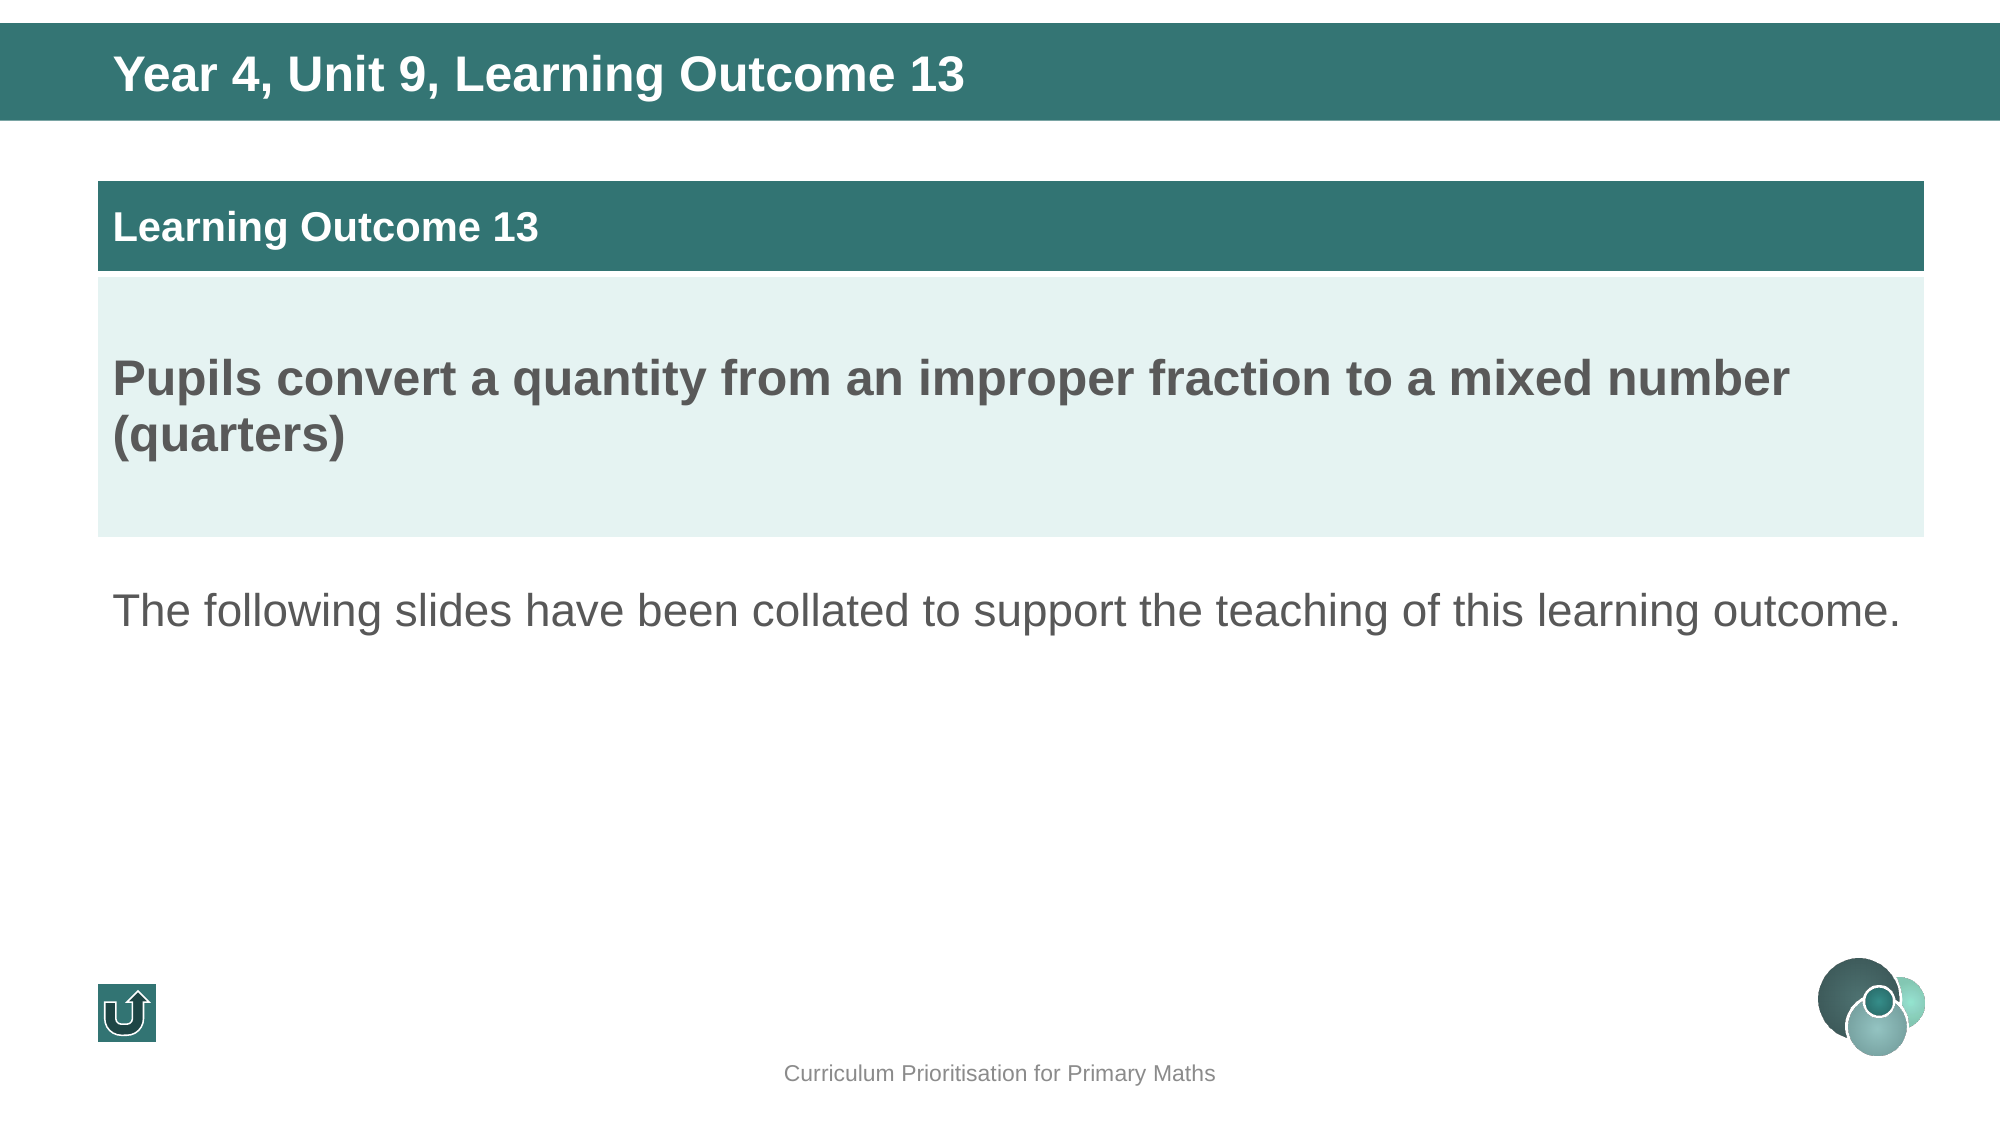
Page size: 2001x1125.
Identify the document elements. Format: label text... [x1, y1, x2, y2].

table_cell Pupils convert a quantity from an improper fraction to a mixed number (quarters) [98, 277, 1924, 537]
text_box [96, 983, 157, 1044]
text_box The following slides have been collated to support the teaching of this learning outcome. [97, 562, 1925, 677]
footer Curriculum Prioritisation for Primary Maths [0, 1042, 2000, 1103]
picture [1818, 958, 1925, 1042]
table_header Learning Outcome 13 [98, 181, 1924, 271]
text_box Year 4, Unit 9, Learning Outcome 13 [97, 40, 1945, 111]
